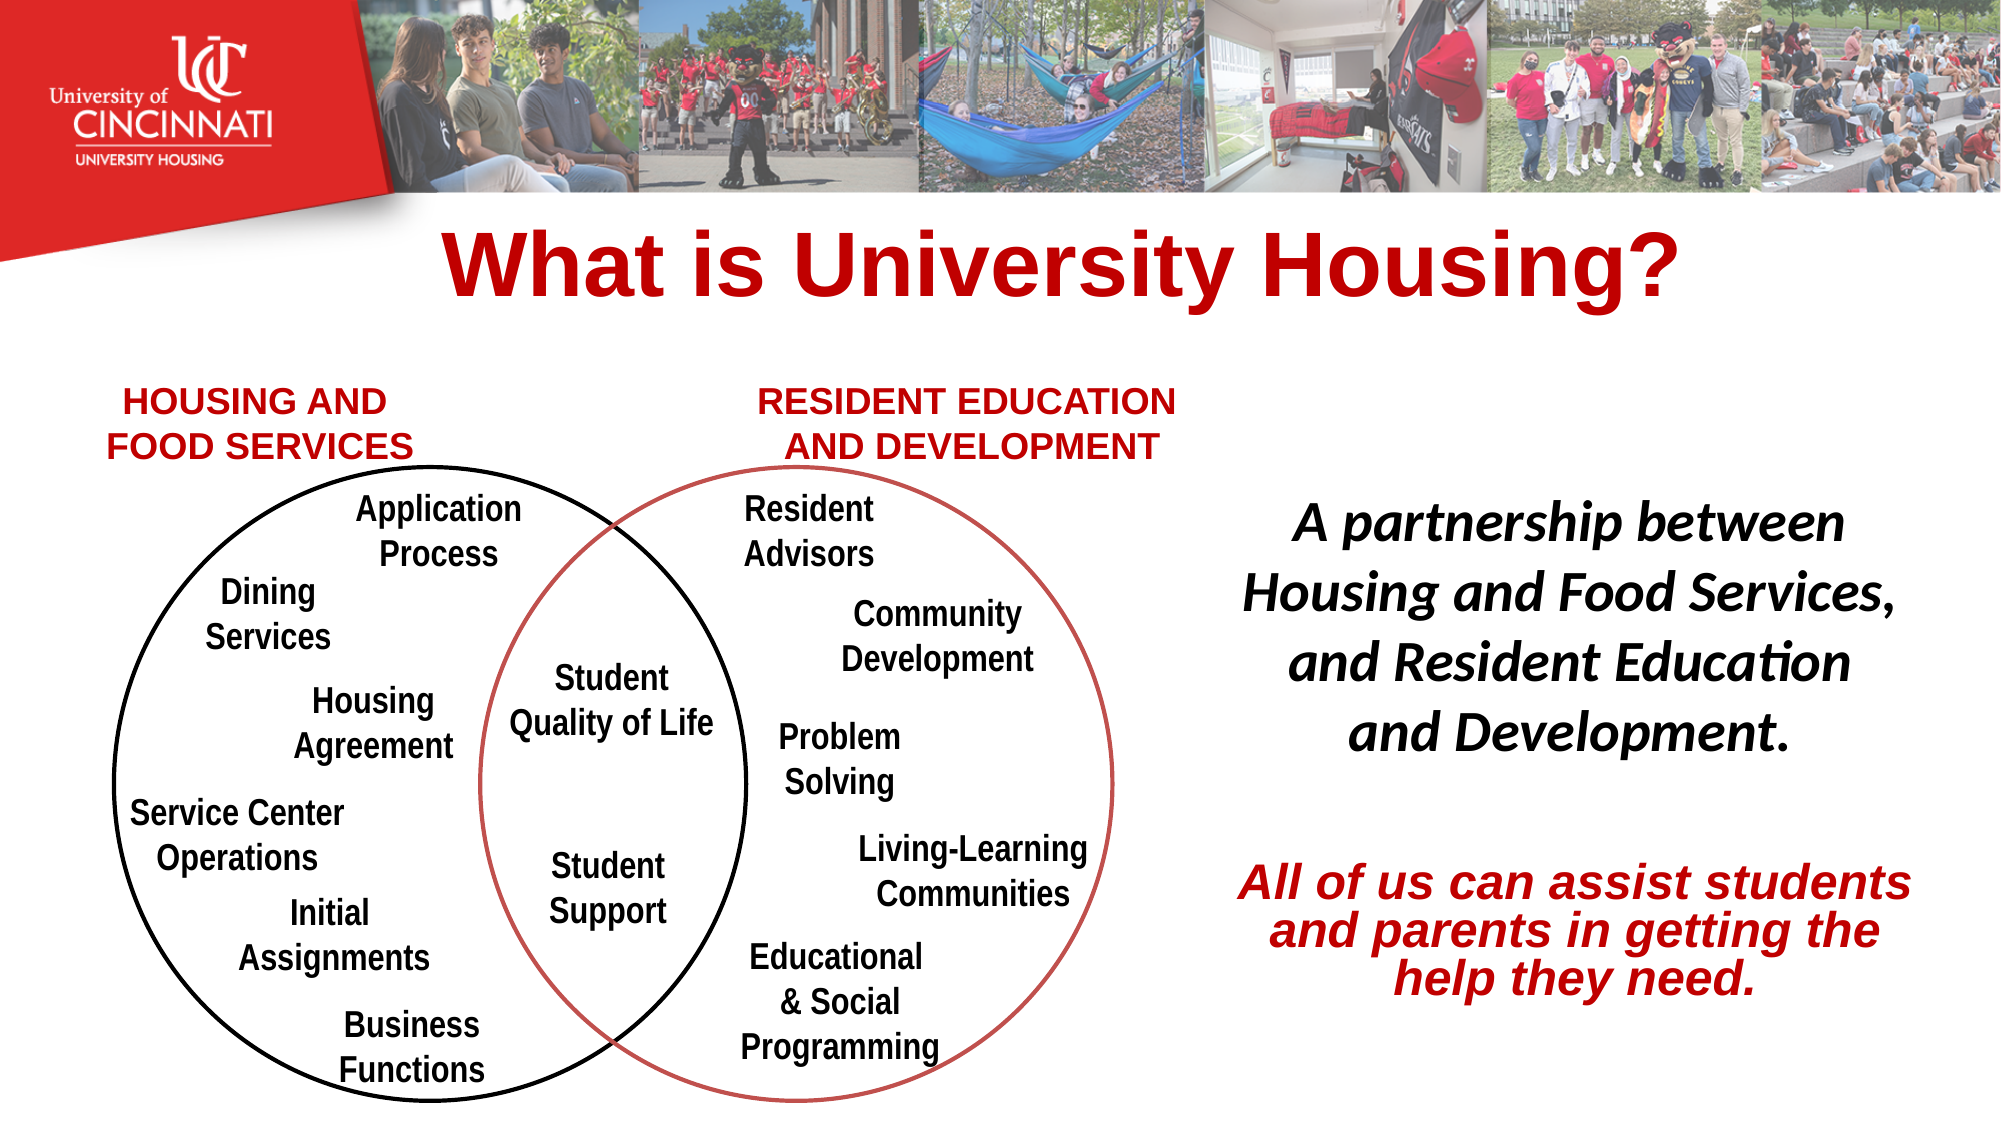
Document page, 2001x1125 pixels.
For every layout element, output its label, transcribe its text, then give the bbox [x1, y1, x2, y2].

text_box [204, 485, 319, 559]
text_box Living-Learning Communities [840, 816, 1107, 922]
text_box A partnership between Housing and Food Services, and Resident Education and Development. [1180, 475, 1961, 771]
text_box Business Functions [308, 992, 517, 1098]
text_box HOUSING AND FOOD ​SERVICES [35, 369, 486, 475]
text_box [518, 939, 927, 1103]
text_box Service Center Operations [89, 780, 386, 886]
text_box [559, 492, 613, 570]
text_box Student Quality of Life [489, 645, 735, 751]
title What is University Housing? [426, 191, 1711, 329]
text_box [374, 1098, 486, 1103]
text_box All of us can assist students and parents in getting the help they need. [1222, 853, 1929, 1013]
text_box Dining Services [172, 559, 365, 665]
text_box Problem Solving [751, 704, 928, 810]
text_box Student Support [485, 833, 731, 939]
text_box Initial Assignments [209, 880, 459, 986]
picture [0, 0, 2001, 1125]
text_box Educational & Social Programming [701, 924, 980, 1075]
text_box Community Development [808, 581, 1067, 687]
text_box Resident Advisors [694, 476, 925, 582]
text_box Housing Agreement [247, 668, 489, 773]
text_box Application Process [319, 476, 559, 582]
text_box [347, 469, 513, 476]
text_box [478, 481, 1115, 1045]
text_box [111, 582, 613, 1091]
text_box RESIDENT EDUCATION AND DEVELOPMENT [695, 369, 1250, 475]
